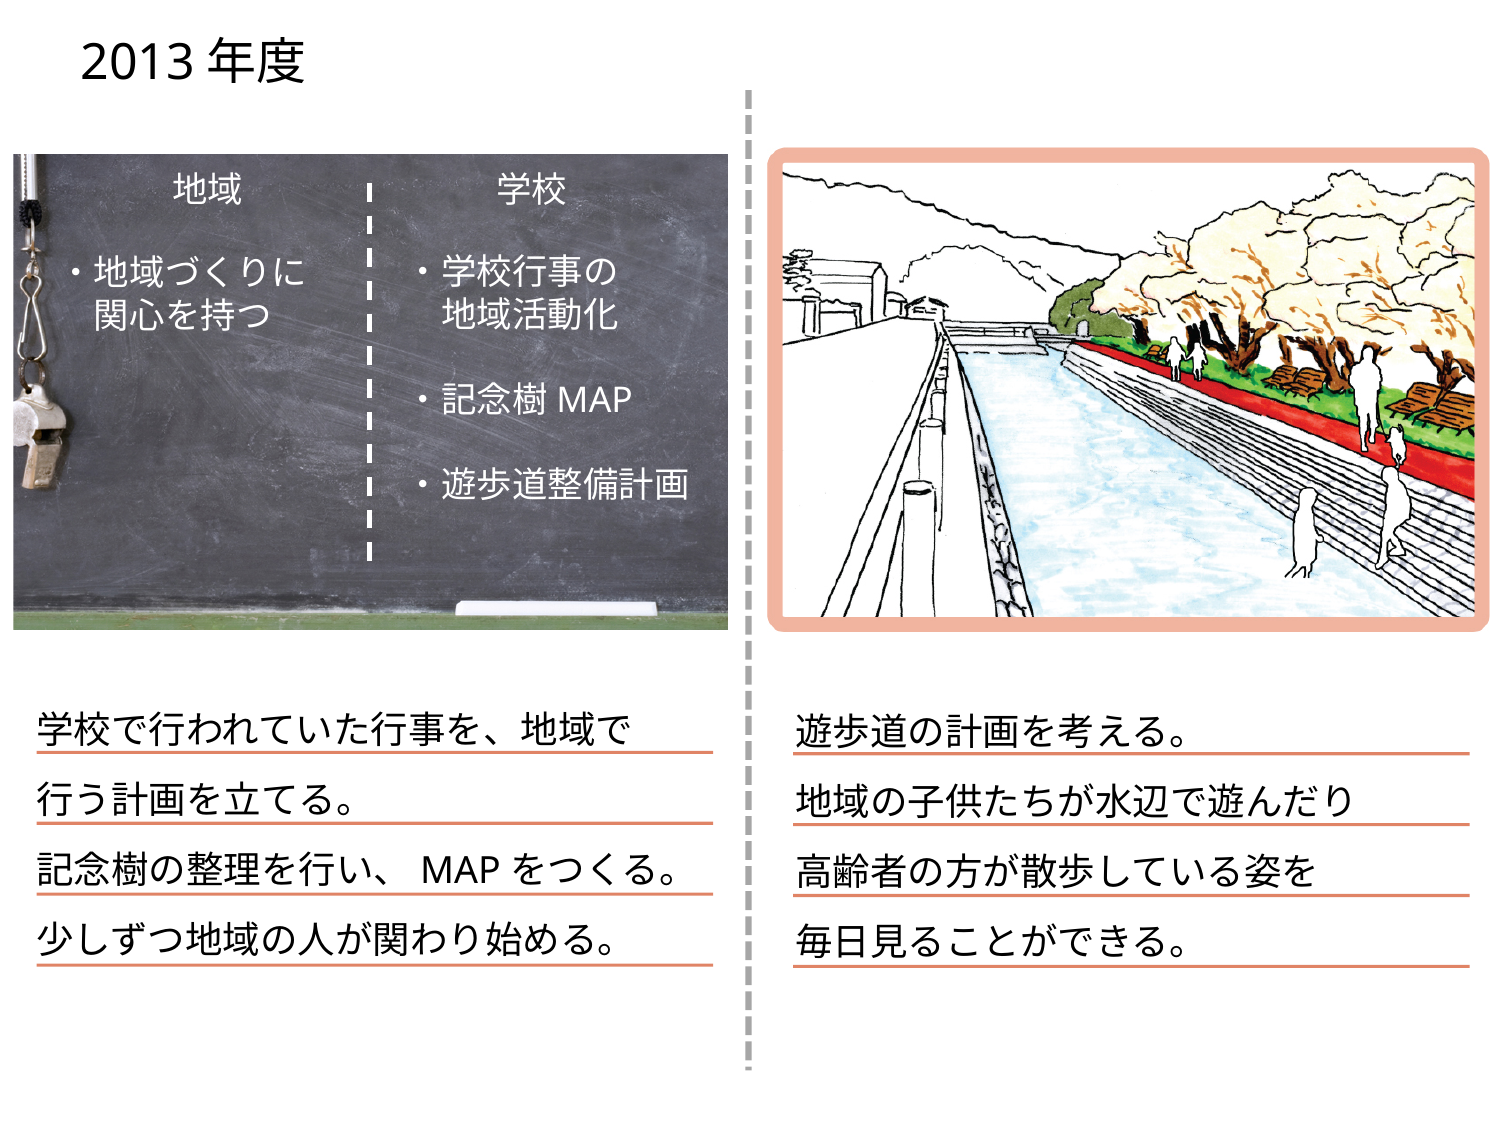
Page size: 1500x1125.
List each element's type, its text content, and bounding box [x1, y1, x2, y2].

picture [767, 147, 1490, 632]
text_box 学校で行われていた行事を、地域で 行う計画を立てる。 記念樹の整理を行い、MAPをつくる。 少しずつ地域の人が関わり始める。 [21, 699, 712, 969]
text_box 遊歩道の計画を考える。 地域の子供たちが水辺で遊んだり 高齢者の方が散歩している姿を 毎日見ることができる。 [780, 700, 1373, 970]
text_box 2013年度 [66, 21, 322, 97]
picture [12, 154, 729, 630]
